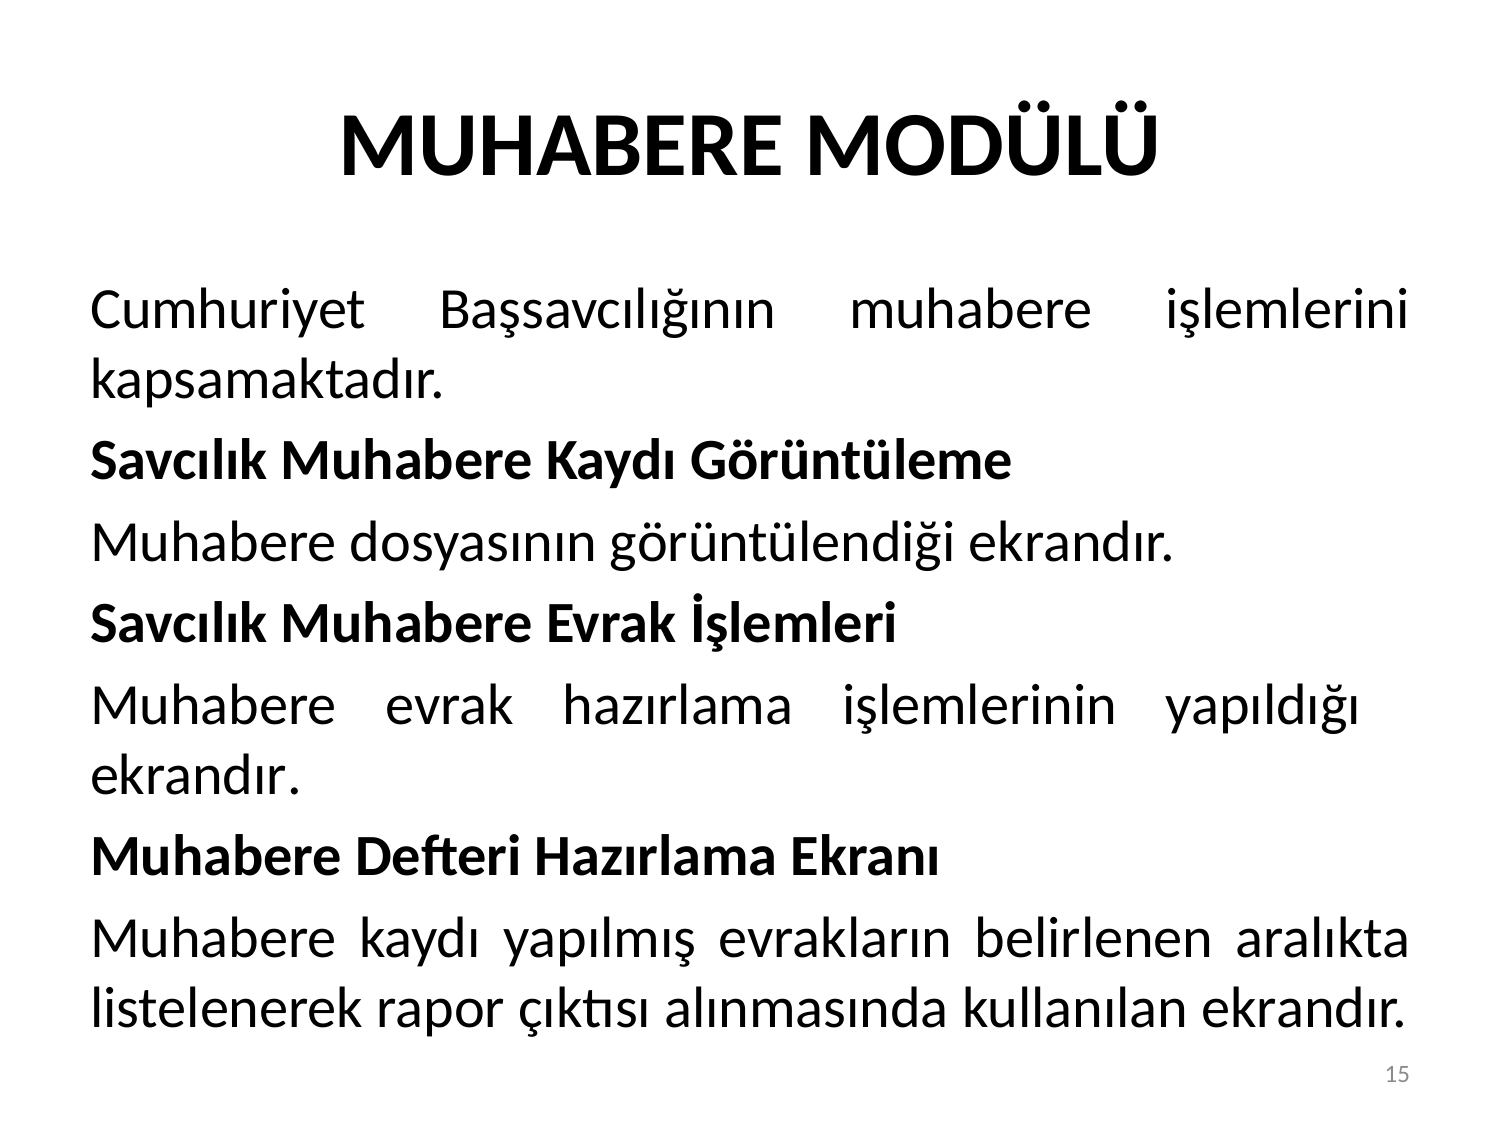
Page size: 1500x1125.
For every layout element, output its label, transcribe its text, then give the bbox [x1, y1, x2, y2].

slide_number 15 [1074, 1042, 1425, 1103]
title MUHABERE MODÜLÜ [75, 45, 1425, 233]
list Cumhuriyet Başsavcılığının muhabere işlemlerini kapsamaktadır. Savcılık Muhabere Kaydı Görüntüleme Muhabere dosyasının görüntülendiği ekrandır. Savcılık Muhabere Evrak İşlemleri Muhabere evrak hazırlama işlemlerinin yapıldığı ekrandır. Muhabere Defteri Hazırlama Ekranı Muhabere kaydı yapılmış evrakların belirlenen aralıkta listelenerek rapor çıktısı alınmasında kullanılan ekrandır. [75, 262, 1425, 1063]
